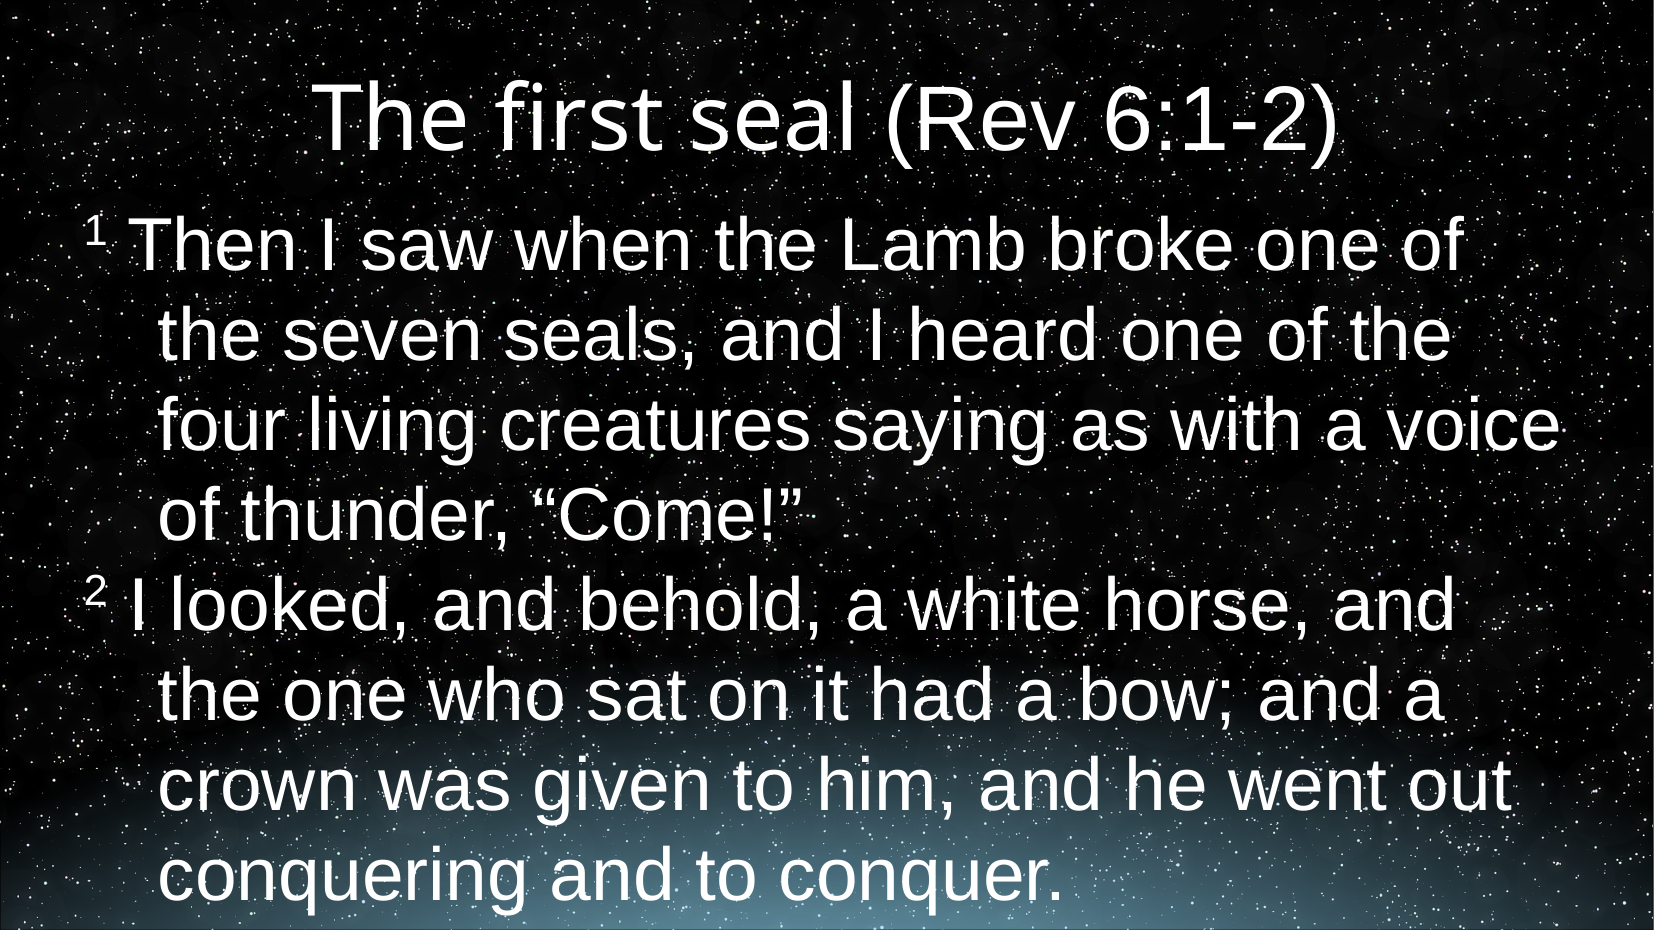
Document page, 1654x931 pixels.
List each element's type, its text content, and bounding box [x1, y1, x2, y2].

text_box 1 Then I saw when the Lamb broke one of the seven seals, and I heard one of the four living creatures saying as with a voice of thunder, “Come!” 2 I looked, and behold, a white horse, and the one who sat on it had a bow; and a crown was given to him, and he went out conquering and to conquer. [82, 195, 1570, 900]
text_box The first seal (Rev 6:1-2) [82, 37, 1570, 192]
picture [0, 0, 1653, 930]
